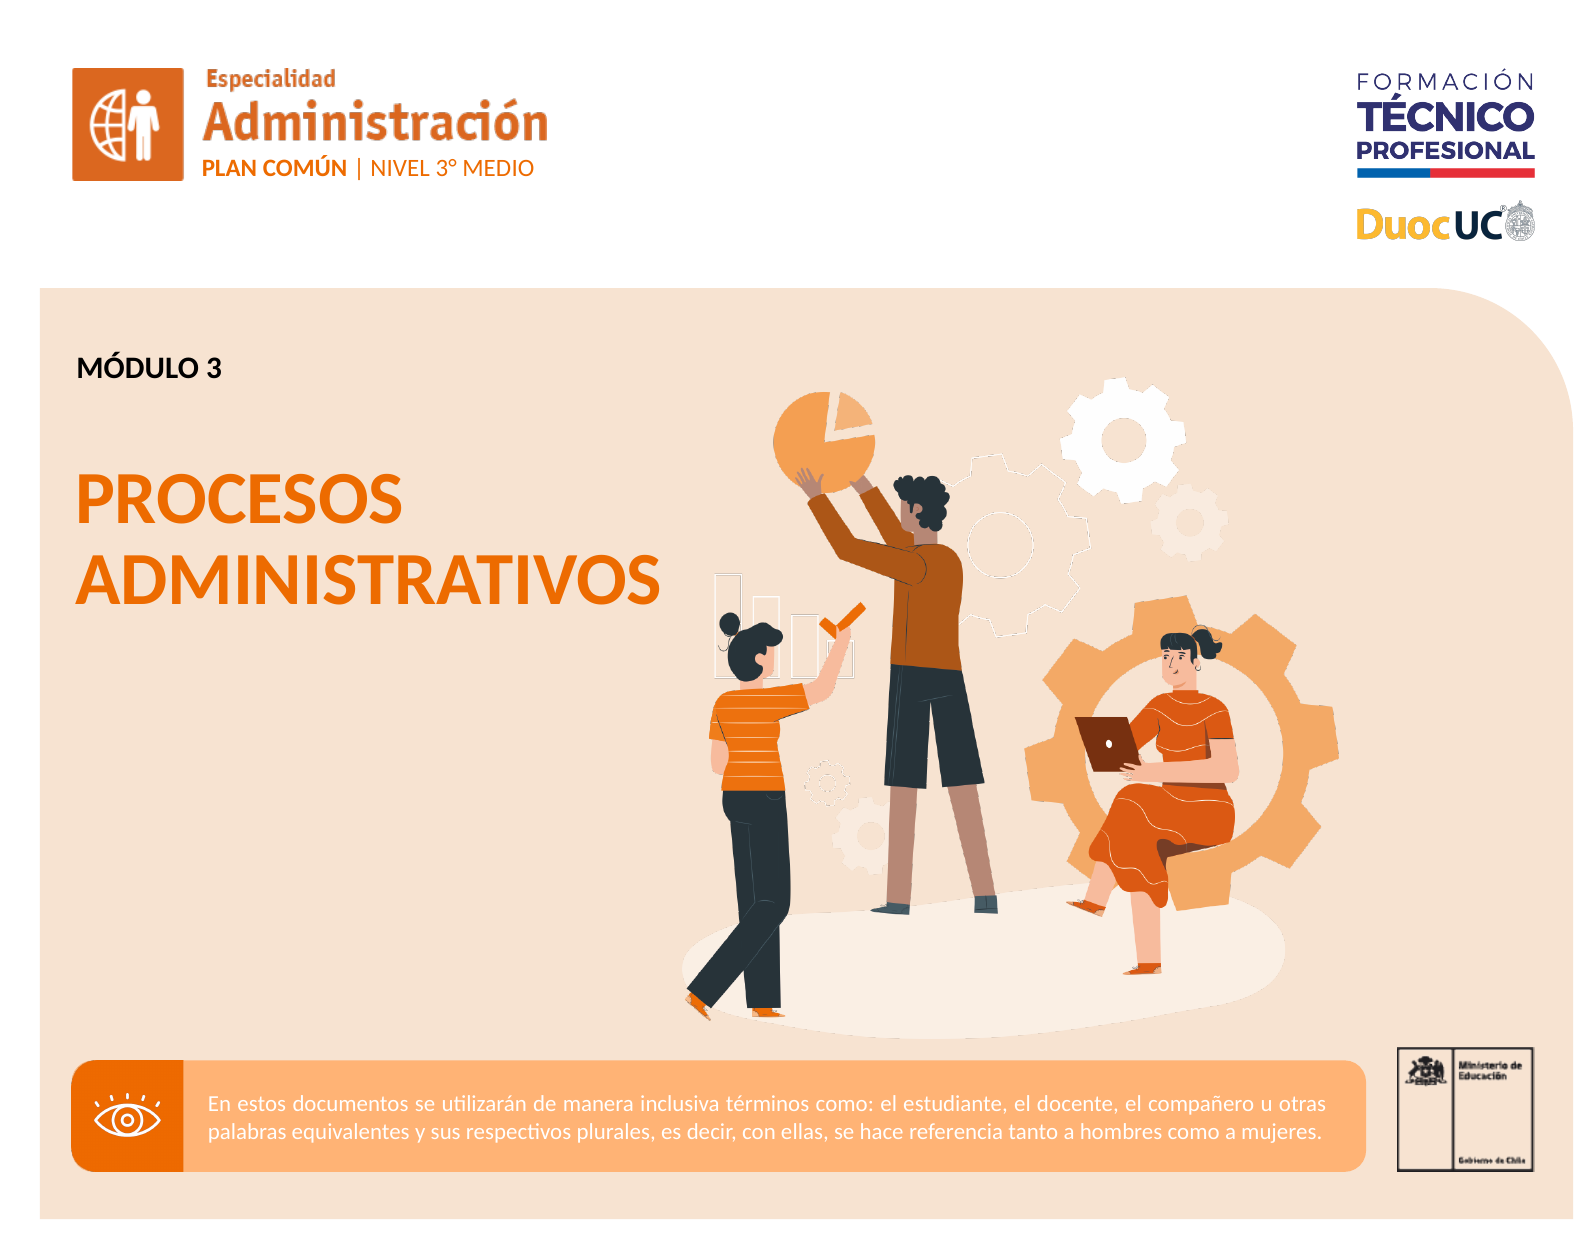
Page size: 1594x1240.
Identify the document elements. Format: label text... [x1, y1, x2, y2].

text_box En estos documentos se utilizarán de manera inclusiva términos como: el estudiante, el docente, el compañero u otras palabras equivalentes y sus respectivos plurales, es decir, con ellas, se hace referencia tanto a hombres como a mujeres. [192, 1073, 1344, 1159]
picture [1397, 1047, 1535, 1172]
picture [71, 68, 547, 181]
picture [1357, 68, 1535, 178]
text_box MÓDULO 3 [61, 332, 299, 401]
picture [681, 377, 1339, 1039]
picture [1357, 200, 1535, 241]
picture [71, 1060, 185, 1172]
text_box PROCESOS ADMINISTRATIVOS [59, 443, 676, 636]
text_box PLAN COMÚN | NIVEL 3° MEDIO [186, 136, 869, 197]
